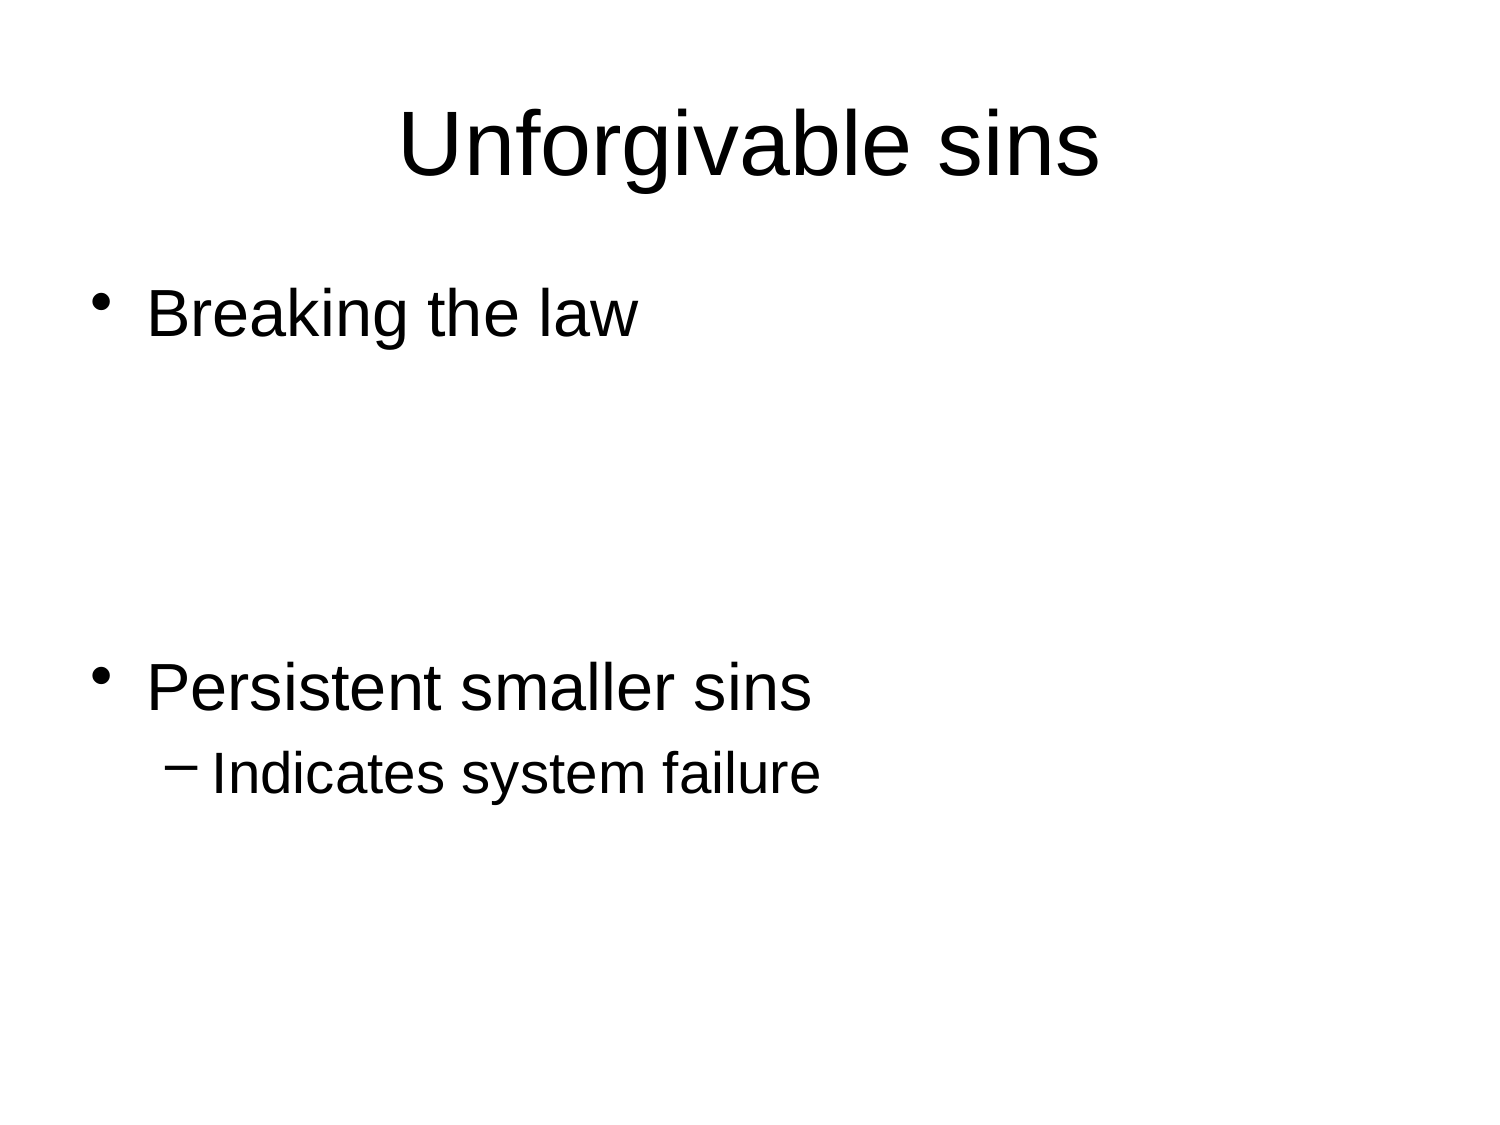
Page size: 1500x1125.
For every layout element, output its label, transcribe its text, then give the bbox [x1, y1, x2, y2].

title Unforgivable sins [74, 44, 1426, 233]
list Breaking the law Persistent smaller sins Indicates system failure [74, 262, 1426, 1006]
